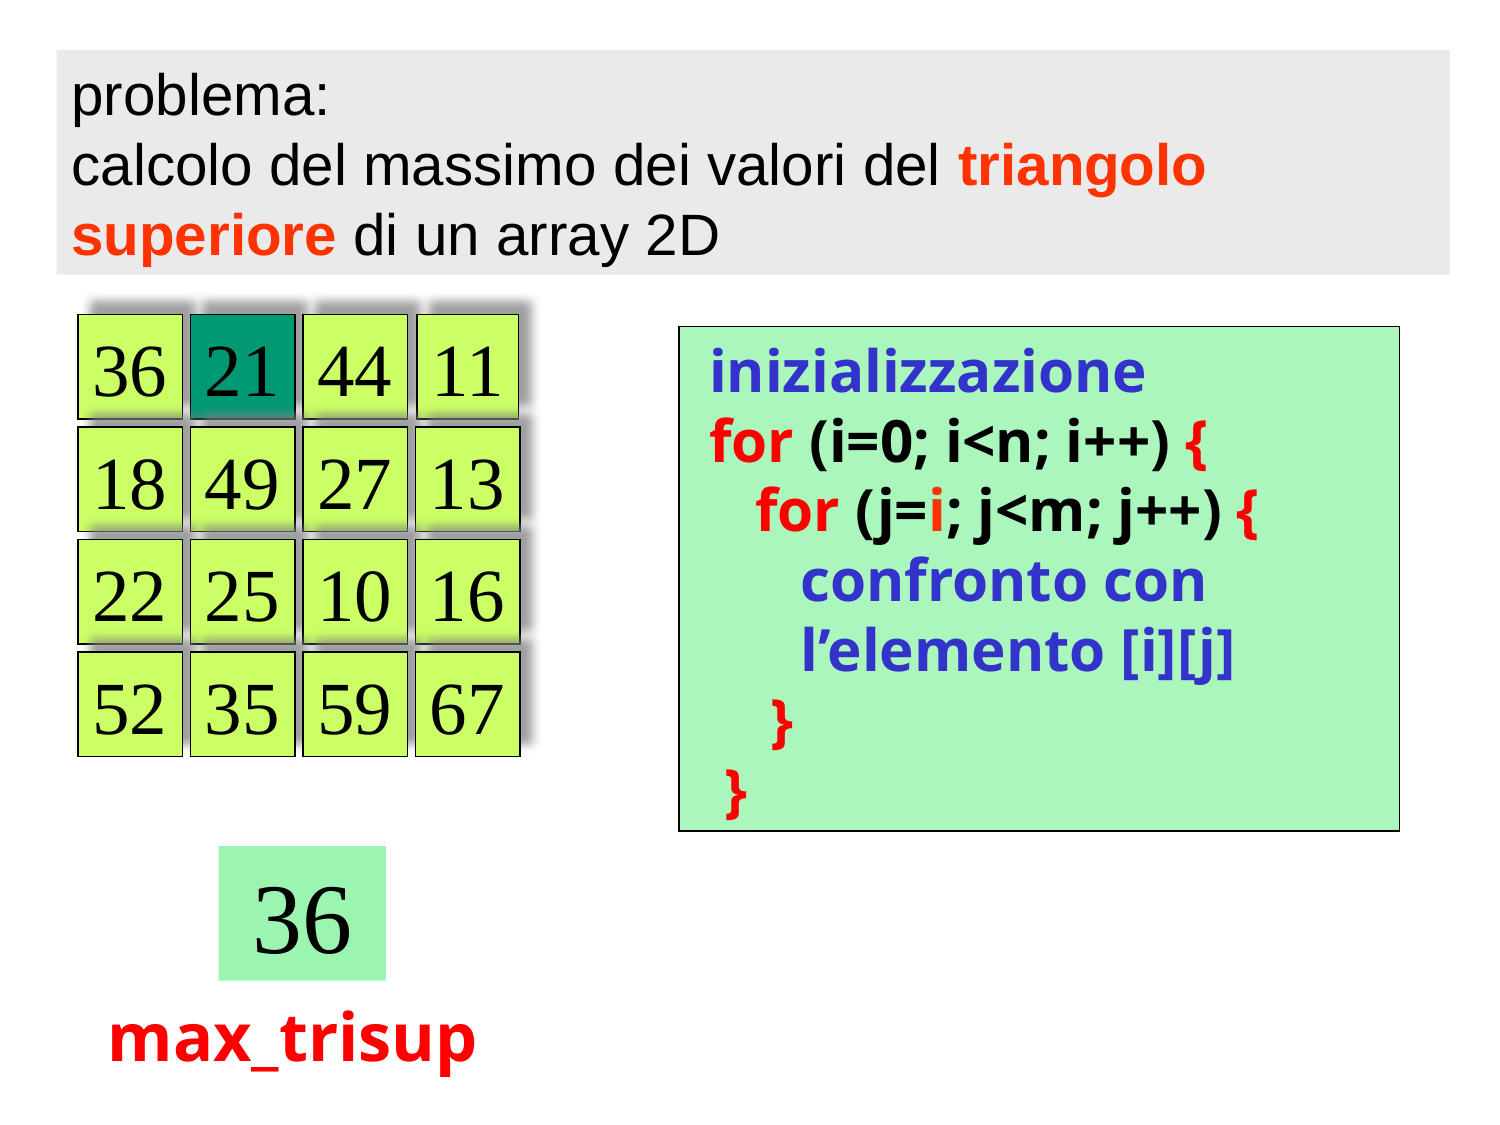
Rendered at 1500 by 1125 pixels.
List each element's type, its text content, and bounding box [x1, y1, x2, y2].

text_box inizializzazione for (i=0; i<n; i++) { for (j=i; j<m; j++) { confronto con l’elemento [i][j] } } [679, 326, 1400, 831]
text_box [76, 314, 522, 759]
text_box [99, 845, 486, 1083]
text_box problema: calcolo del massimo dei valori del triangolo superiore di un array 2D [56, 50, 1450, 275]
